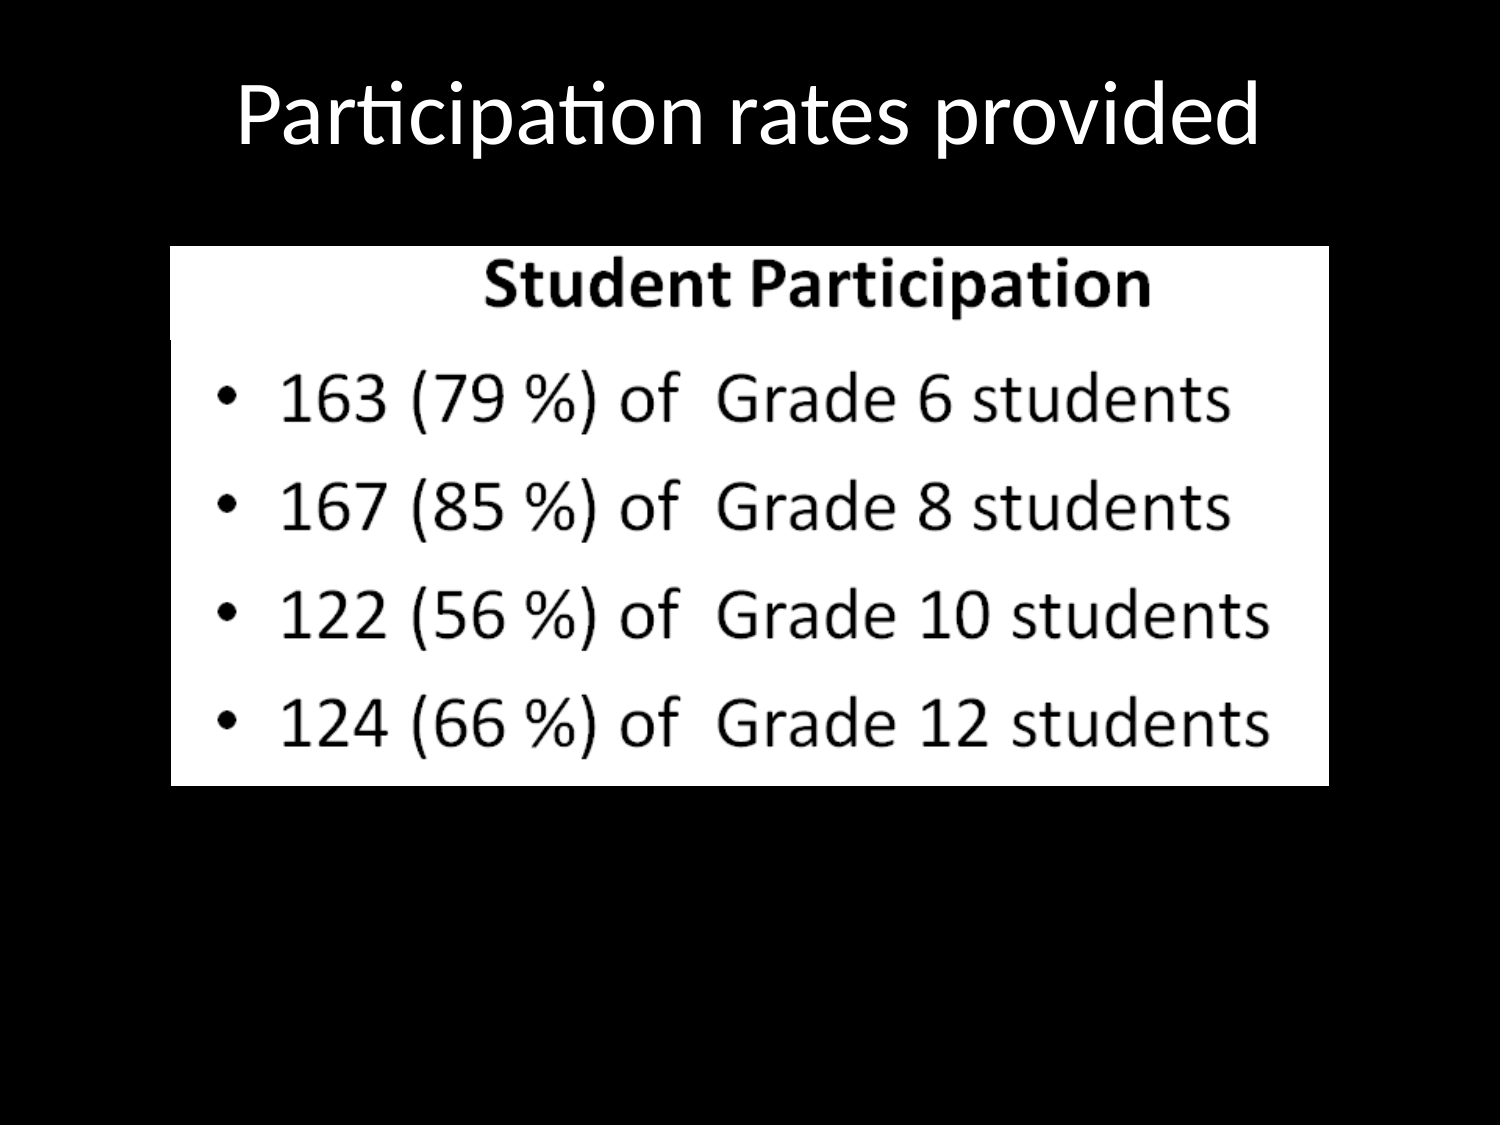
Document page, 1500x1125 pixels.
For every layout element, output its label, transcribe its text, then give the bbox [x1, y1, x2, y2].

title Participation rates provided [75, 45, 1425, 233]
picture [170, 245, 1330, 786]
